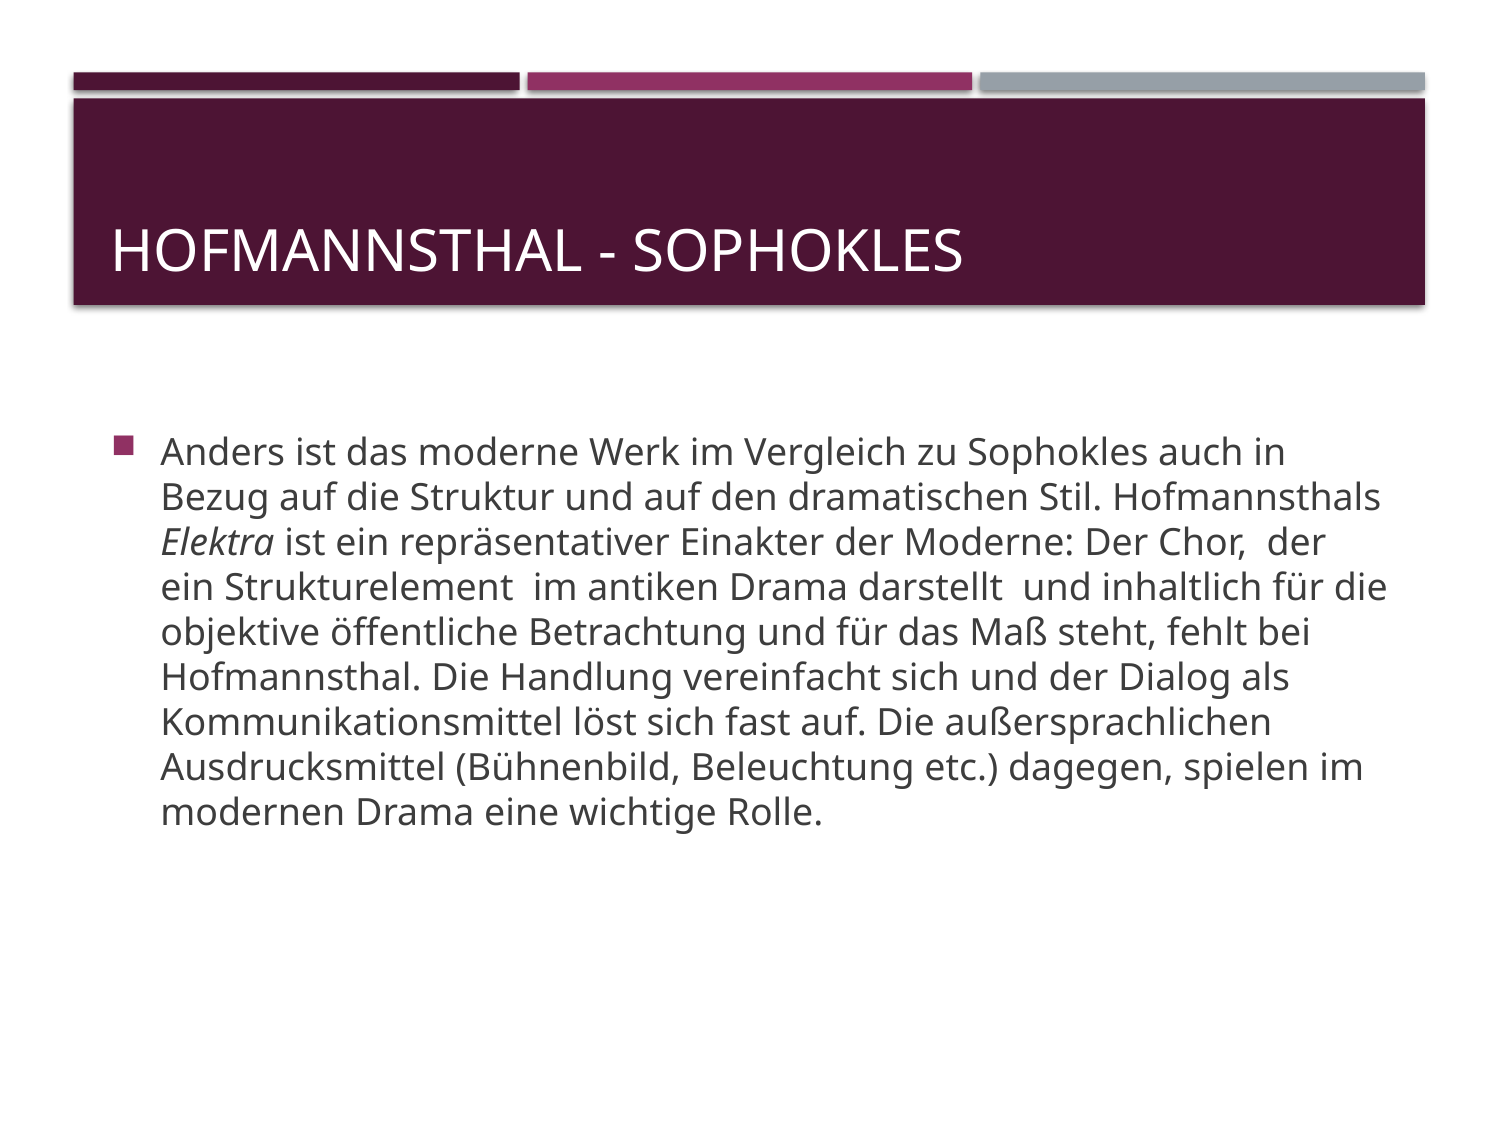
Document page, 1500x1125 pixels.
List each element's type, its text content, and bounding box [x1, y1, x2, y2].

title Hofmannsthal - Sophokles [95, 112, 1406, 291]
list Anders ist das moderne Werk im Vergleich zu Sophokles auch in Bezug auf die Struktur und auf den dramatischen Stil. Hofmannsthals Elektra ist ein repräsentativer Einakter der Moderne: Der Chor, der ein Strukturelement im antiken Drama darstellt und inhaltlich für die objektive öffentliche Betrachtung und für das Maß steht, fehlt bei Hofmannsthal. Die Handlung vereinfacht sich und der Dialog als Kommunikationsmittel löst sich fast auf. Die außersprachlichen Ausdrucksmittel (Bühnenbild, Beleuchtung etc.) dagegen, spielen im modernen Drama eine wichtige Rolle. [95, 365, 1406, 962]
